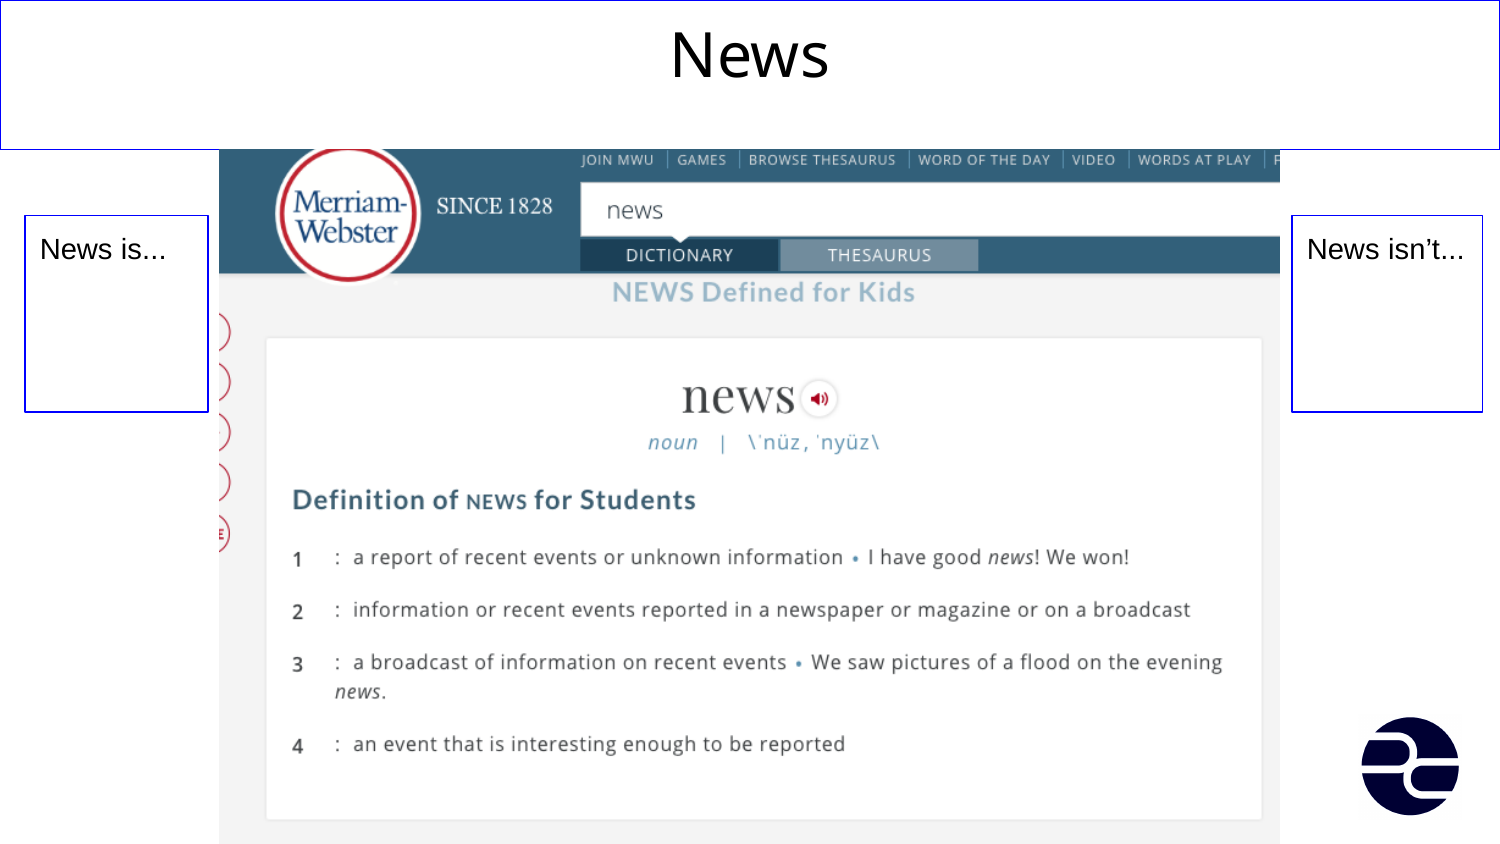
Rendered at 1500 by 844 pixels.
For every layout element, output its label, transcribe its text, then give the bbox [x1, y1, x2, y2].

picture [219, 149, 1281, 844]
text_box News is... [24, 215, 208, 413]
picture [1357, 714, 1462, 821]
text_box News isn’t... [1291, 215, 1483, 413]
text_box News [0, 0, 1500, 150]
